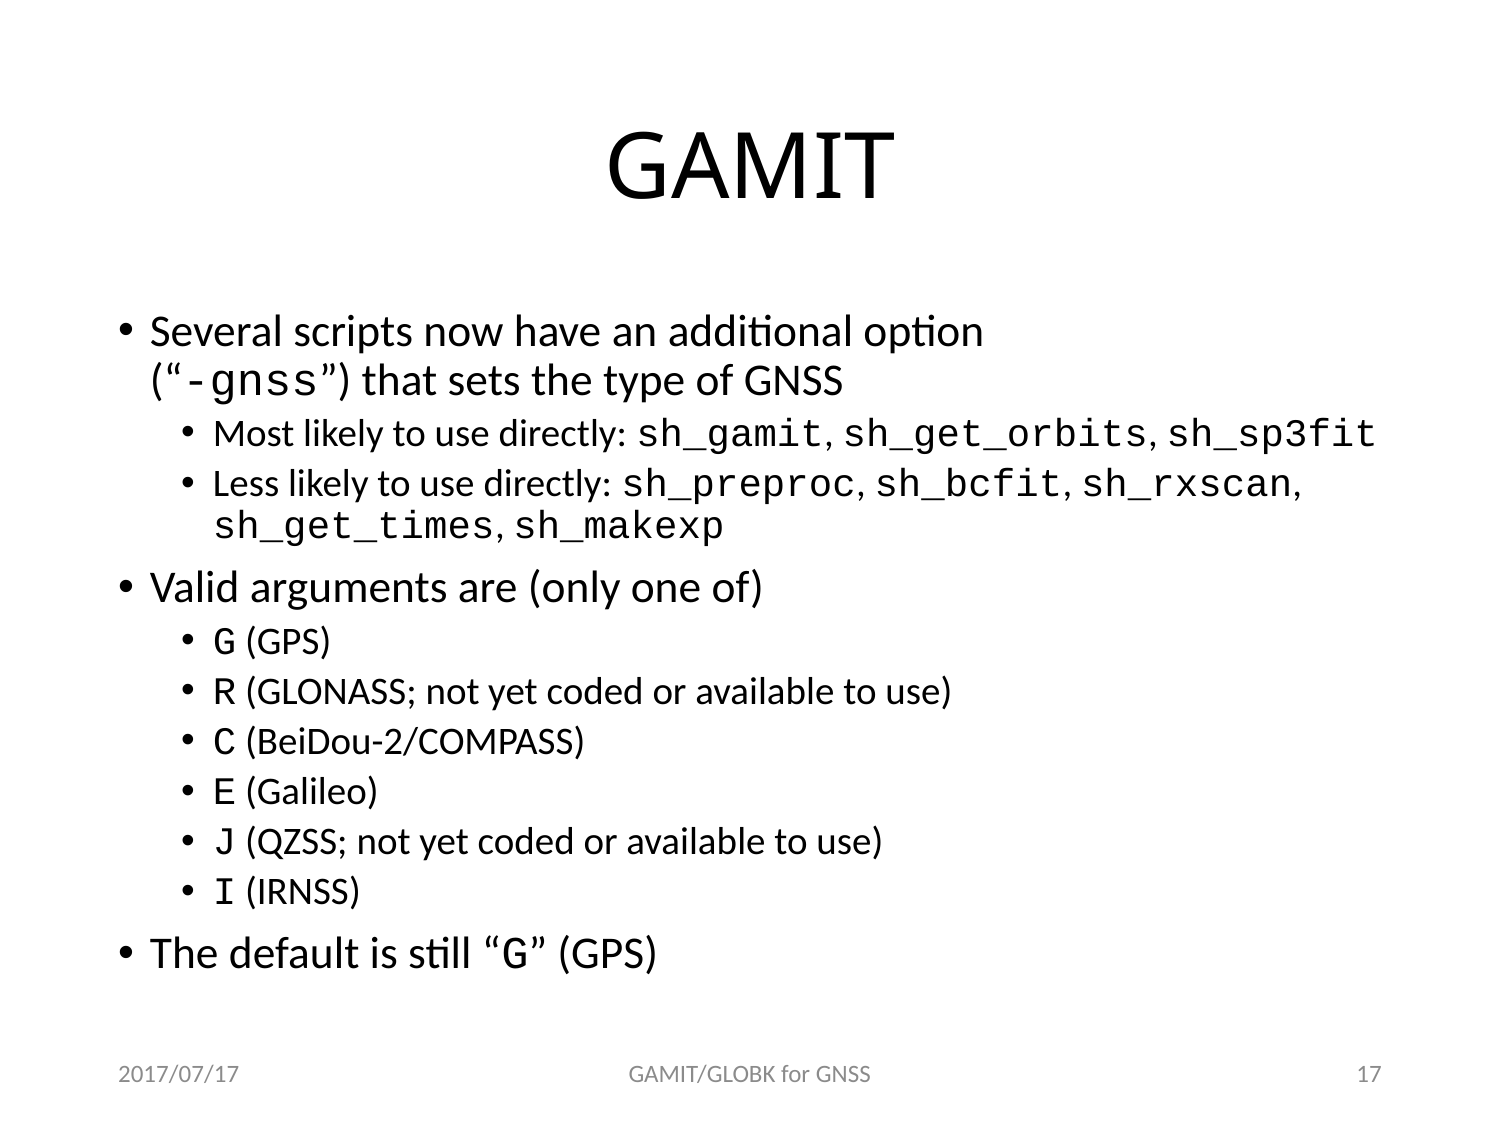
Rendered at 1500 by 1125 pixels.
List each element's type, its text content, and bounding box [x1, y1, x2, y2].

slide_number 16 [1059, 1042, 1397, 1103]
list Several scripts now have an additional option (“-gnss”) that sets the type of GNSS Most likely to use directly: sh_gamit, sh_get_orbits, sh_sp3fit Less likely to use directly: sh_preproc, sh_bcfit, sh_rxscan, sh_get_times, sh_makexp Valid arguments are (only one of) G (GPS) R (GLONASS; not yet coded or available to use) C (BeiDou-2/COMPASS) E (Galileo) J (QZSS; not yet coded or available to use) I (IRNSS) The default is still “G” (GPS) [103, 299, 1397, 1014]
title GAMIT [103, 59, 1397, 278]
footer GAMIT/GLOBK for GNSS [496, 1042, 1004, 1103]
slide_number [103, 1042, 441, 1103]
